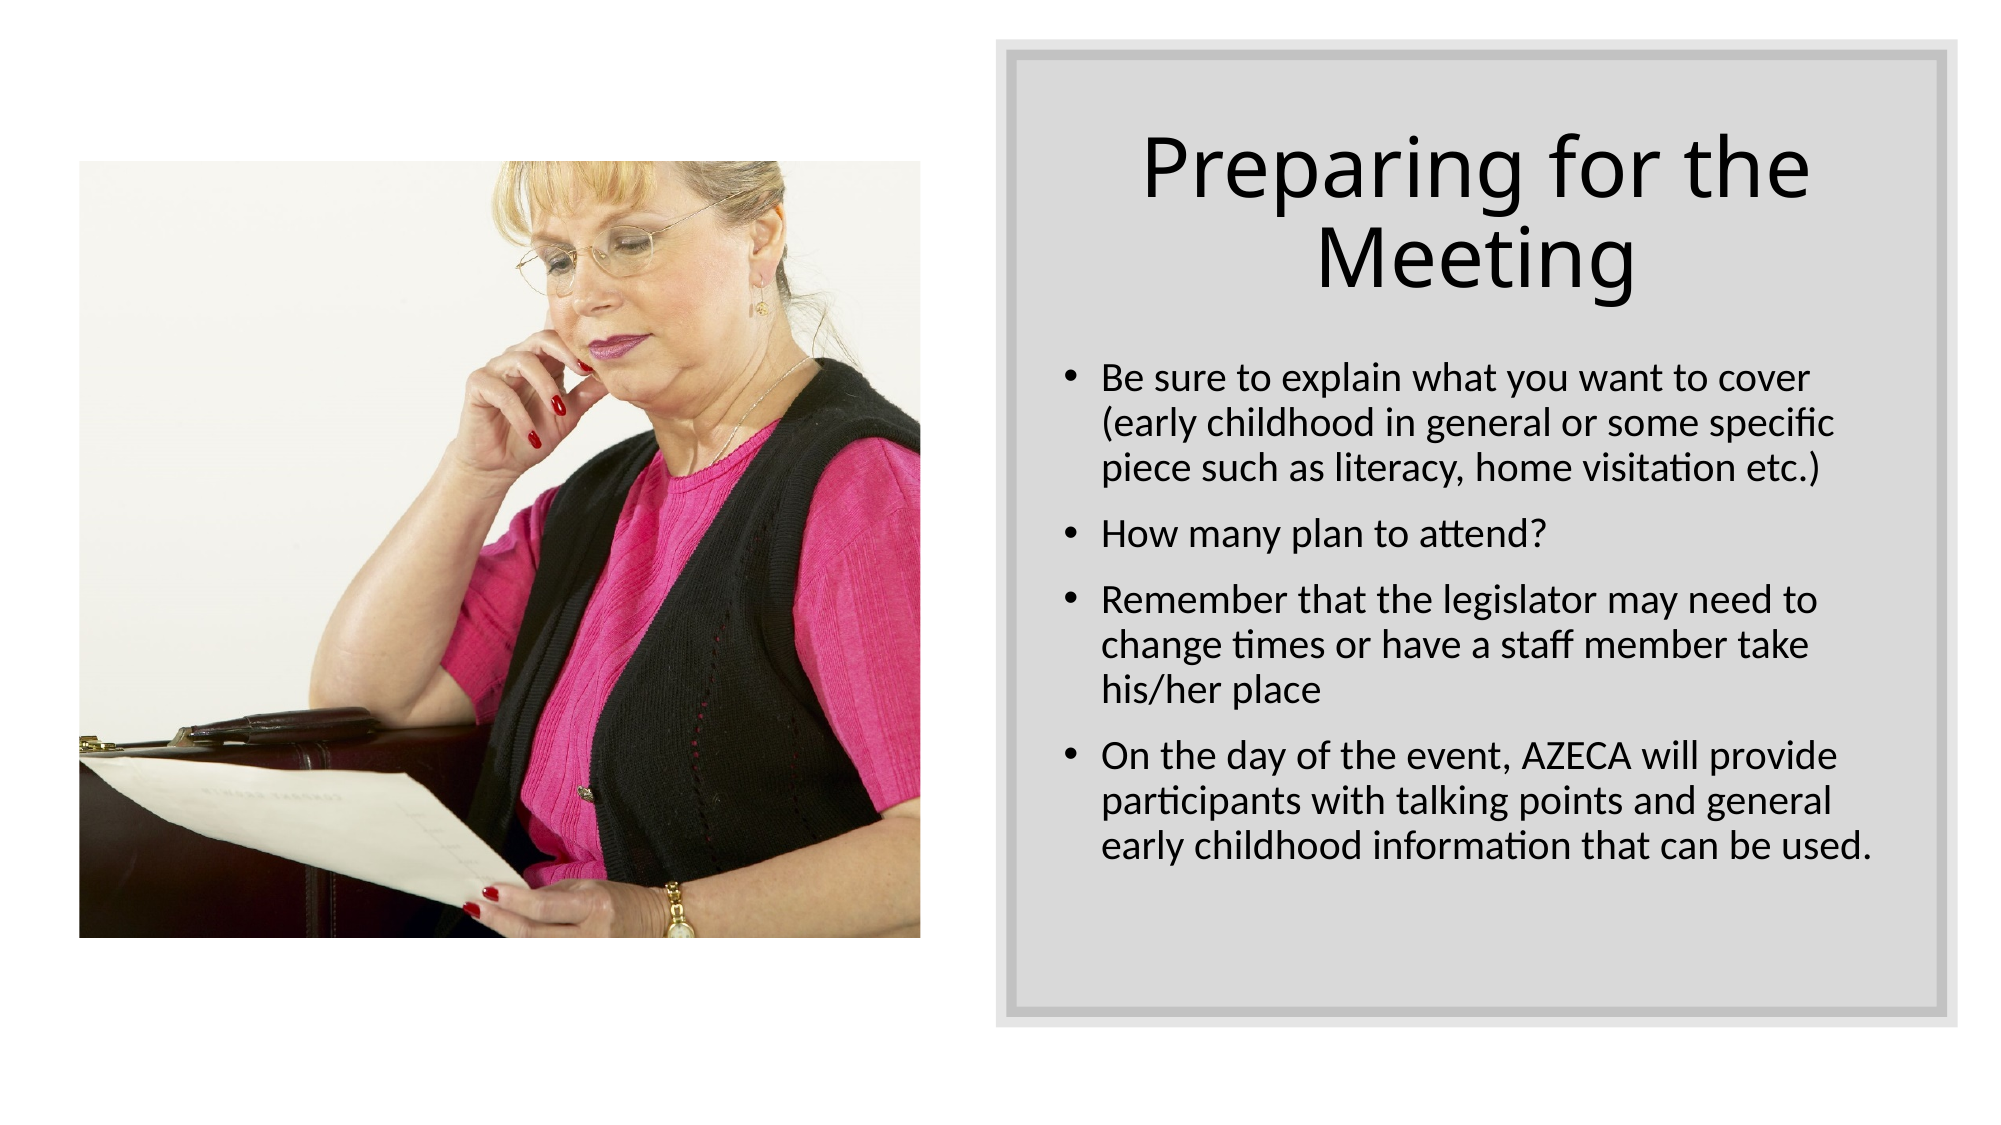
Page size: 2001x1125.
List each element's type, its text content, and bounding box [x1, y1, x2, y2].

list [79, 161, 921, 939]
title Preparing for the Meeting [1048, 105, 1906, 326]
list Be sure to explain what you want to cover (early childhood in general or some specific piece such as literacy, home visitation etc.) How many plan to attend? Remember that the legislator may need to change times or have a staff member take his/her place On the day of the event, AZECA will provide participants with talking points and general early childhood information that can be used. [1048, 348, 1908, 967]
text_box [1005, 49, 1948, 1018]
